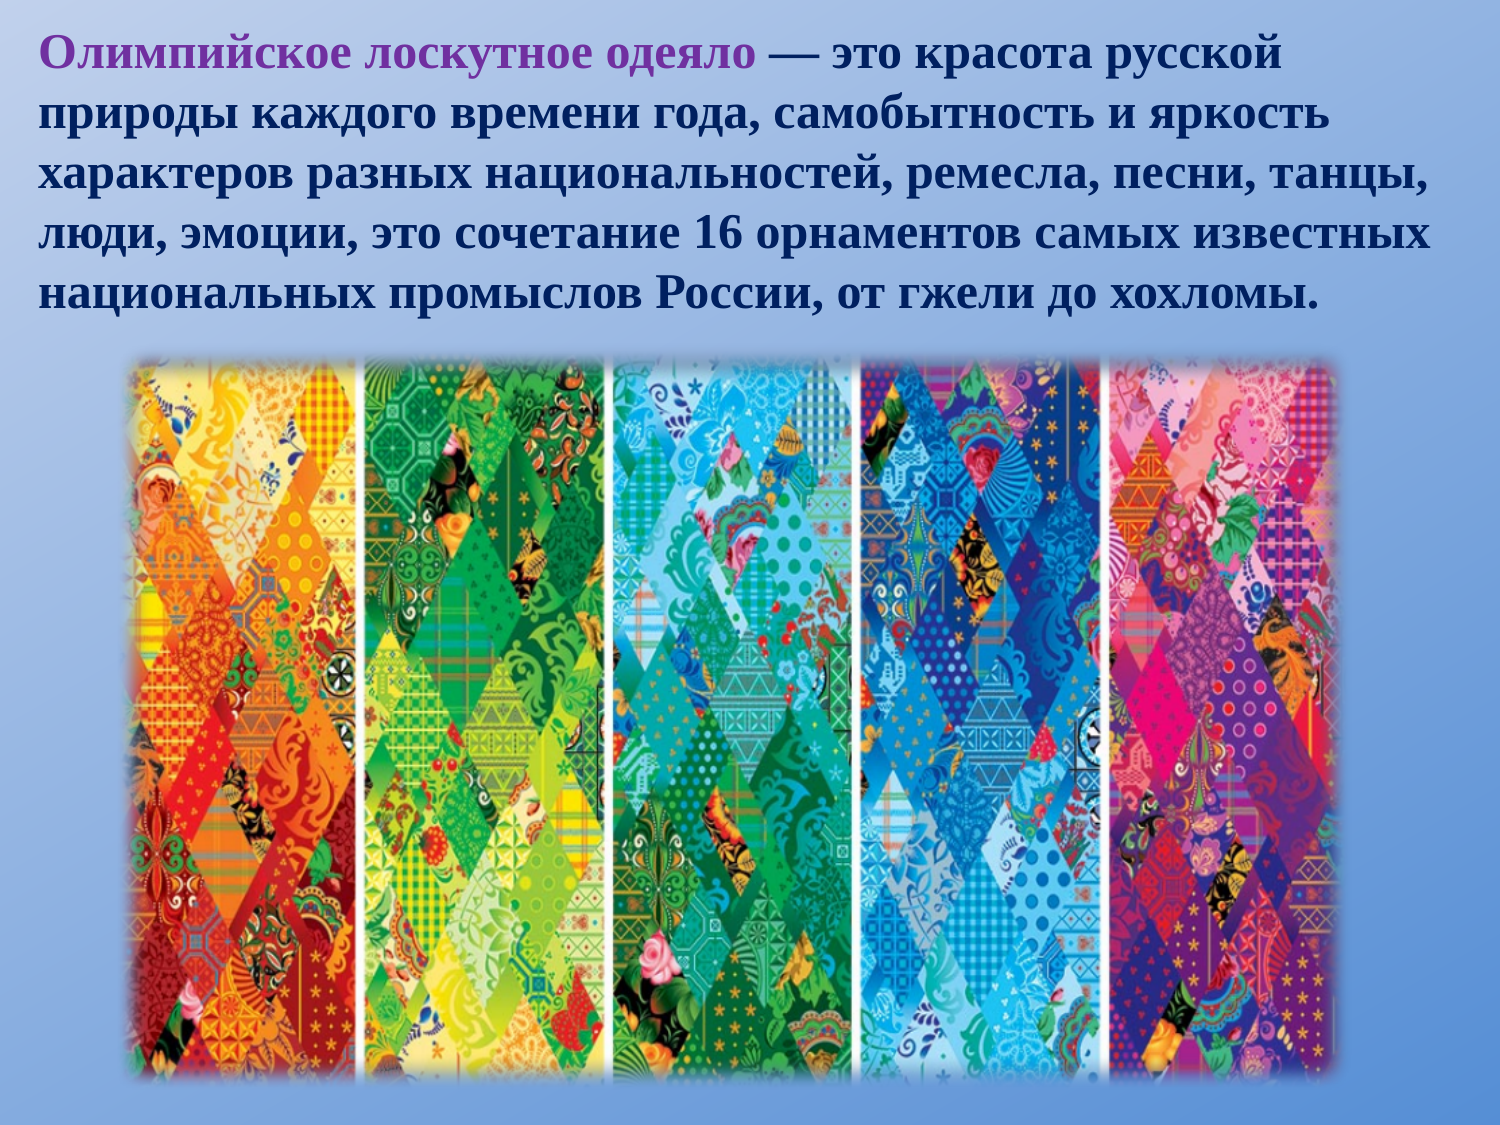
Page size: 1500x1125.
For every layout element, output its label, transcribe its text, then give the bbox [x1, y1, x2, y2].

text_box Олимпийское лоскутное одеяло — это красота русской природы каждого времени года, самобытность и яркость характеров разных национальностей, ремесла, песни, танцы, люди, эмоции, это сочетание 16 орнаментов самых известных национальных промыслов России, от гжели до хохломы. [23, 11, 1465, 327]
picture [116, 351, 1348, 1091]
